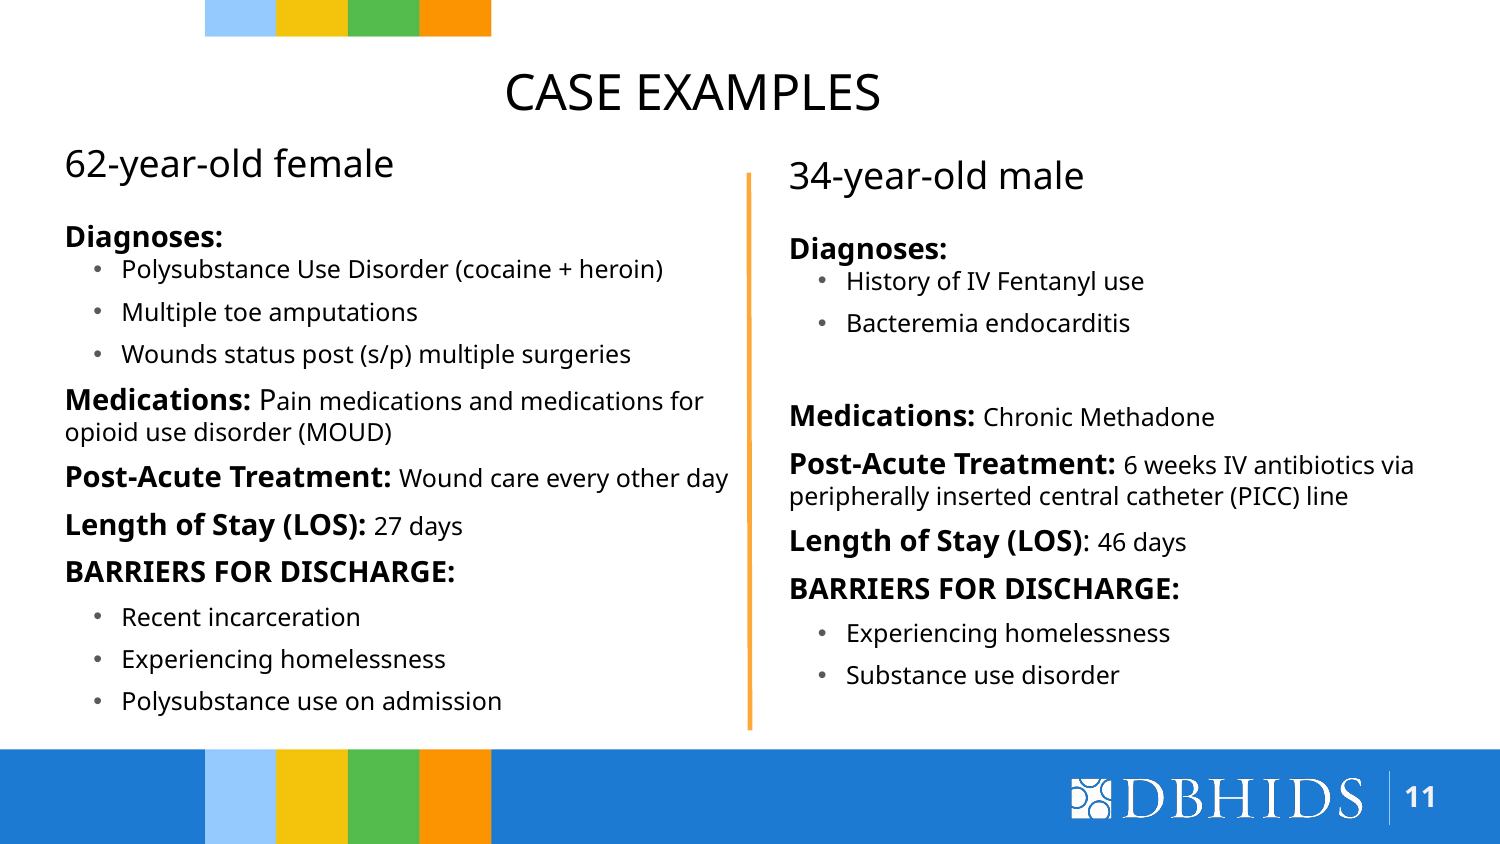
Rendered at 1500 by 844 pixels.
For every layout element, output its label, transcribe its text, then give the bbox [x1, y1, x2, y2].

title CASE EXAMPLES [489, 45, 1009, 135]
picture [0, 0, 1500, 844]
list 62-year-old female Diagnoses: Polysubstance Use Disorder (cocaine + heroin) Multiple toe amputations Wounds status post (s/p) multiple surgeries Medications: Pain medications and medications for opioid use disorder (MOUD) Post-Acute Treatment: Wound care every other day Length of Stay (LOS): 27 days BARRIERS FOR DISCHARGE: Recent incarceration Experiencing homelessness Polysubstance use on admission [49, 125, 749, 735]
text_box 34-year-old male Diagnoses: History of IV Fentanyl use Bacteremia endocarditis Medications: Chronic Methadone Post-Acute Treatment: 6 weeks IV antibiotics via peripherally inserted central catheter (PICC) line Length of Stay (LOS): 46 days BARRIERS FOR DISCHARGE: Experiencing homelessness Substance use disorder [773, 137, 1473, 724]
